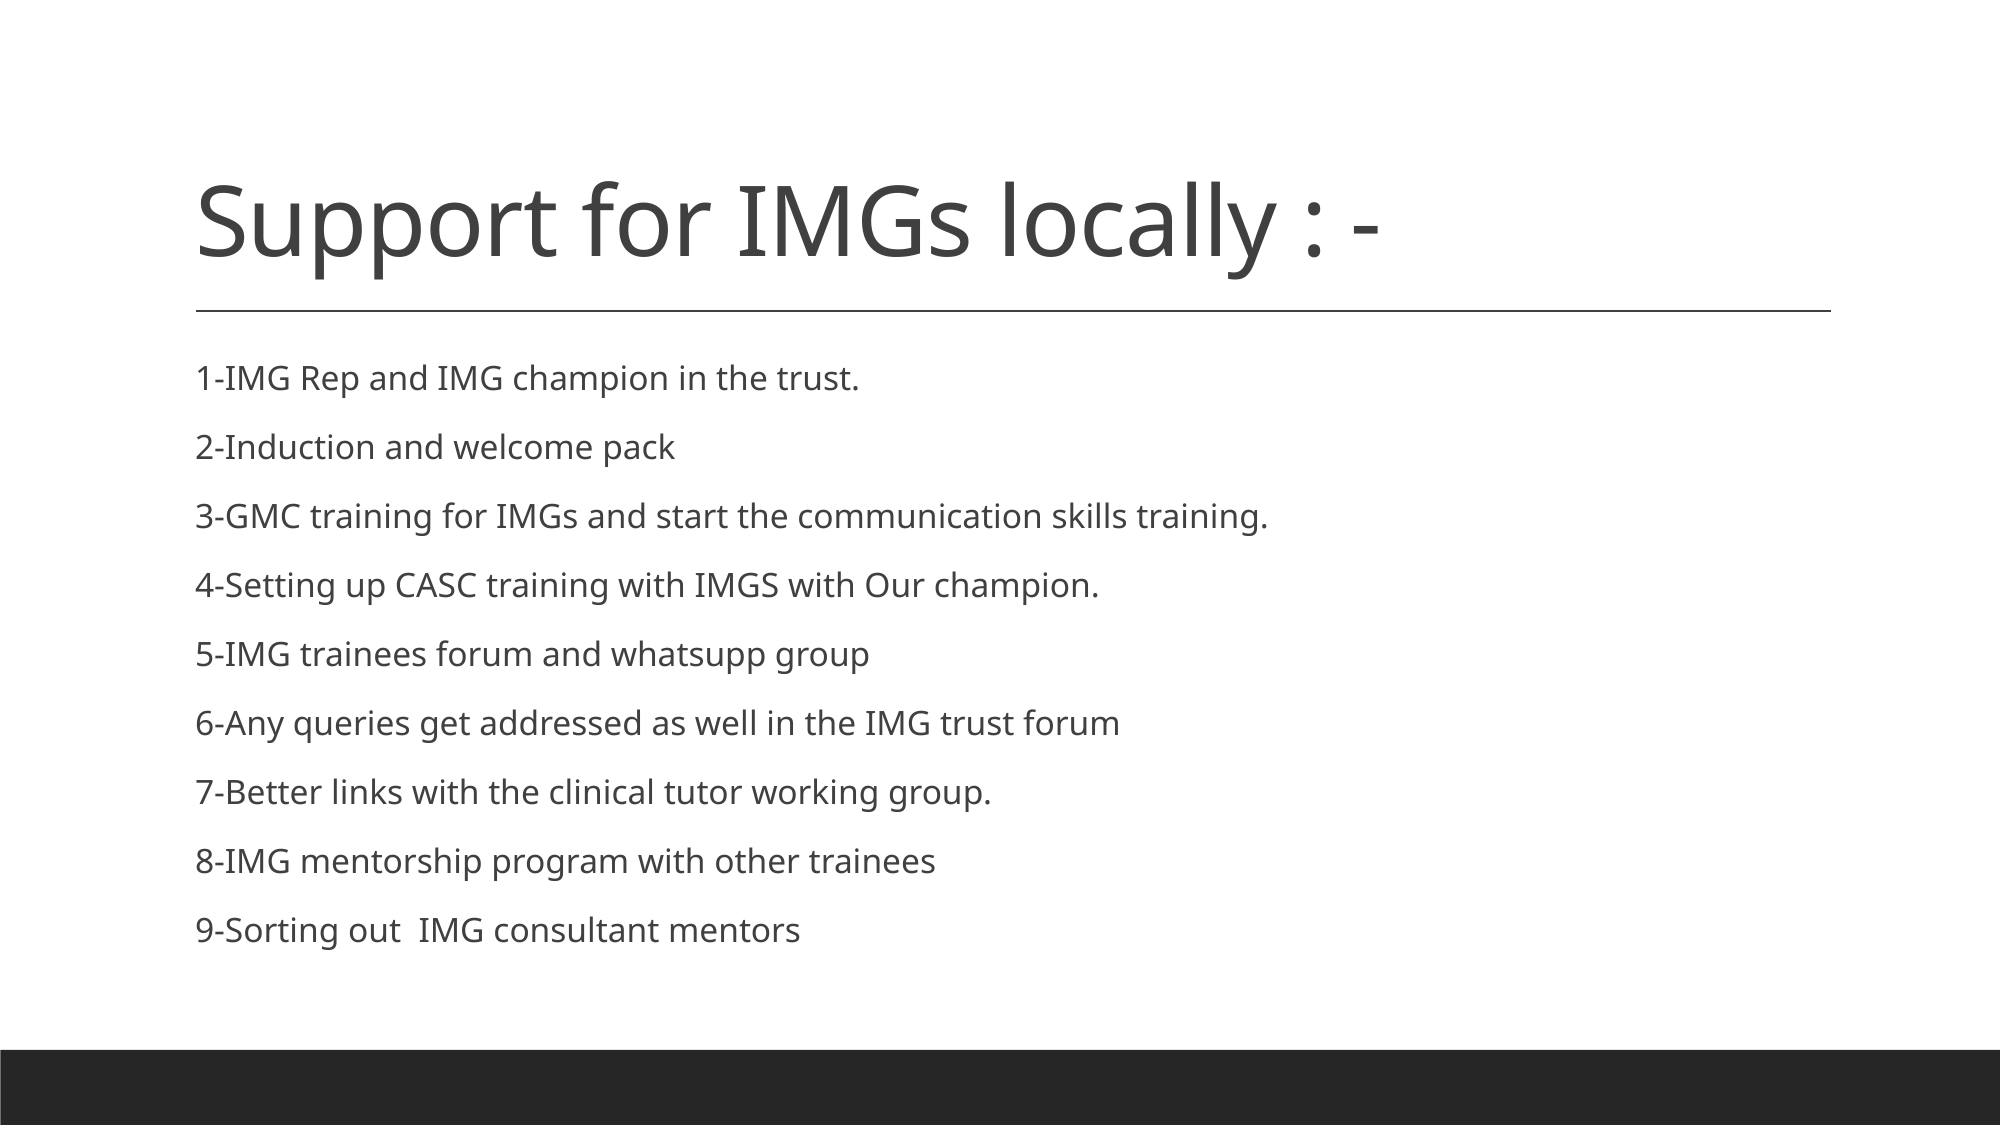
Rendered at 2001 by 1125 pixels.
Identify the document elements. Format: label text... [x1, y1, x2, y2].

list 1-IMG Rep and IMG champion in the trust. 2-Induction and welcome pack 3-GMC training for IMGs and start the communication skills training. 4-Setting up CASC training with IMGS with Our champion. 5-IMG trainees forum and whatsupp group 6-Any queries get addressed as well in the IMG trust forum 7-Better links with the clinical tutor working group. 8-IMG mentorship program with other trainees 9-Sorting out IMG consultant mentors [180, 345, 1830, 963]
title Support for IMGs locally : - [180, 47, 1830, 285]
